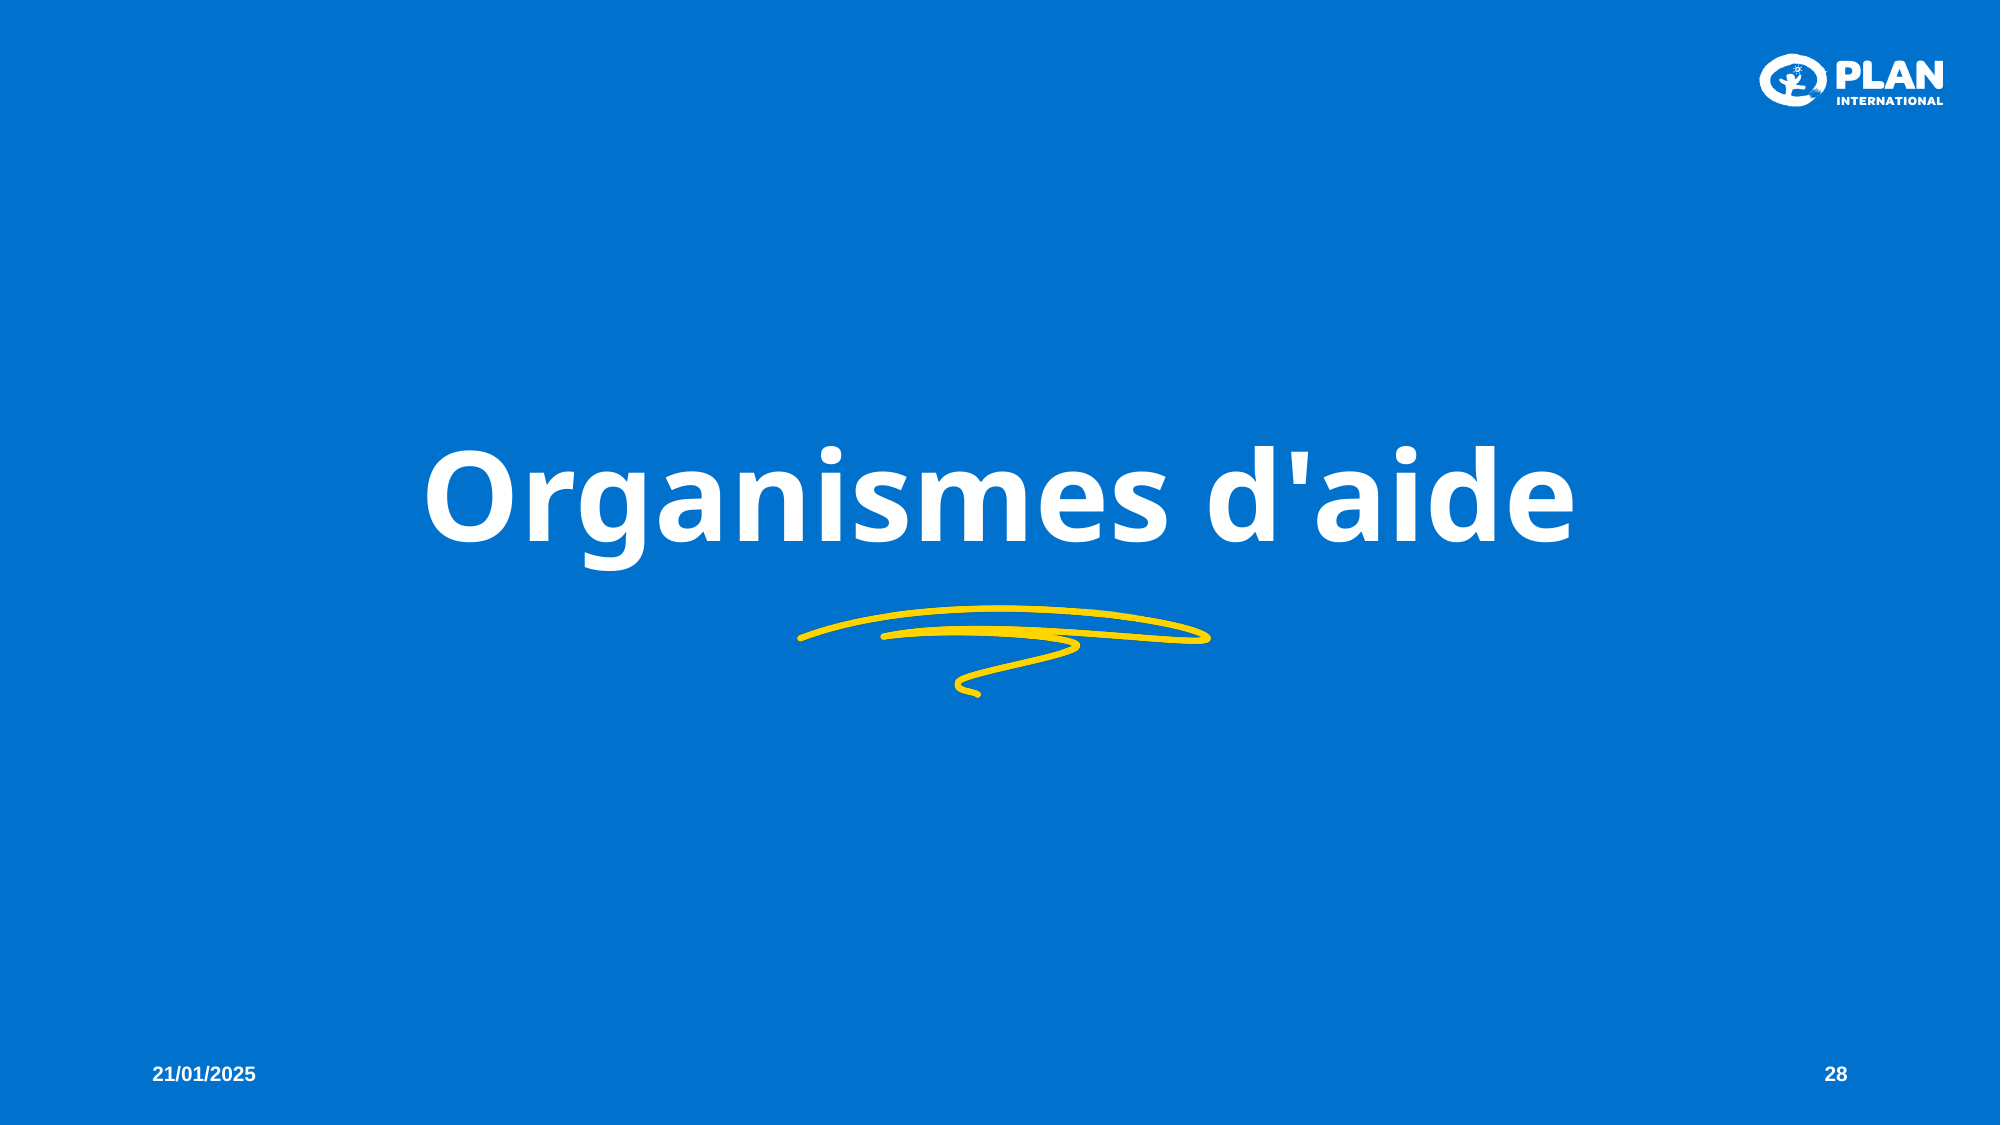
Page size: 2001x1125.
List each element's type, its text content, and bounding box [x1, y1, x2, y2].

slide_number 28 [1412, 1042, 1863, 1103]
title Organismes d'aide [249, 184, 1750, 576]
picture [792, 576, 1213, 724]
picture [1742, 39, 1960, 121]
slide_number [137, 1042, 588, 1103]
